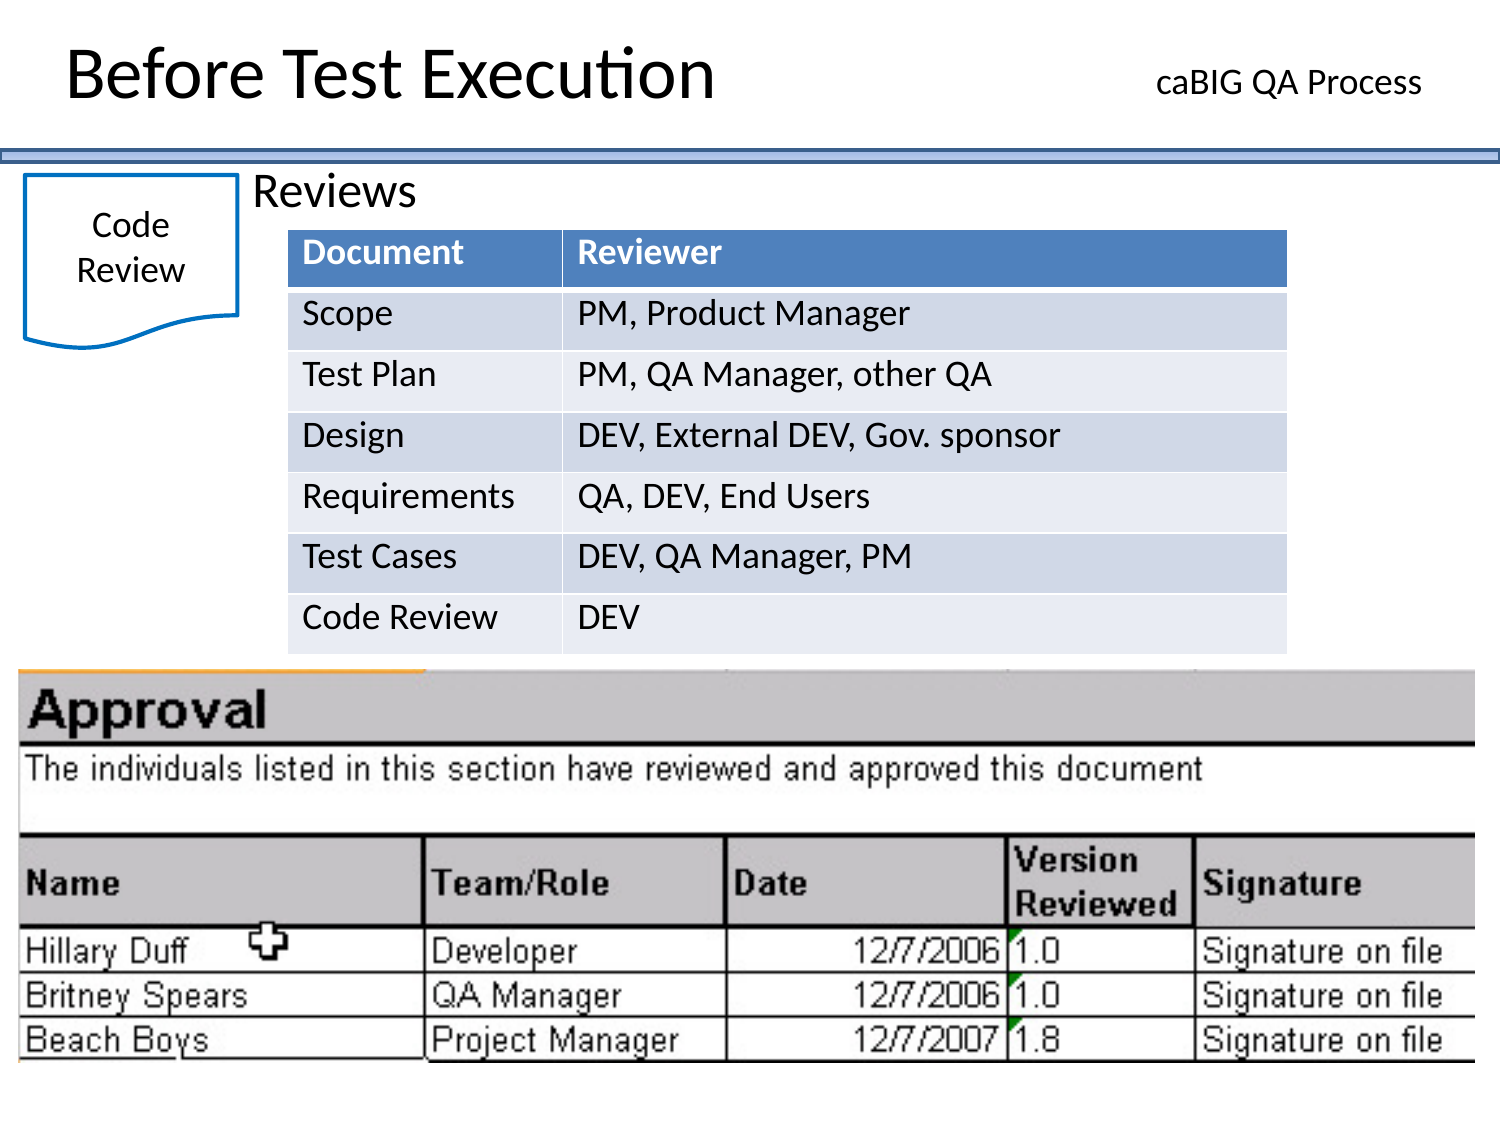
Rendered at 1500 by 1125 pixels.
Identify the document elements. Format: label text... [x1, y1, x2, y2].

text_box Reviews [237, 149, 1400, 225]
table_cell PM, Product Manager [563, 293, 1287, 350]
table_cell DEV, QA Manager, PM [563, 534, 1287, 593]
table_cell DEV [563, 595, 1287, 654]
table_header Reviewer [563, 230, 1287, 287]
table_cell Scope [288, 293, 562, 350]
text_box Before Test Execution [50, 24, 838, 113]
table_cell Code Review [288, 595, 562, 654]
table_cell QA, DEV, End Users [563, 473, 1287, 532]
table_cell Test Cases [288, 534, 562, 593]
table_cell DEV, External DEV, Gov. sponsor [563, 413, 1287, 472]
text_box Code Review [22, 172, 240, 350]
table_cell Design [288, 413, 562, 472]
table_cell Test Plan [288, 352, 562, 411]
table_header Document [288, 230, 562, 287]
table_cell PM, QA Manager, other QA [563, 352, 1287, 411]
table_cell Requirements [288, 473, 562, 532]
picture [17, 669, 1476, 1063]
